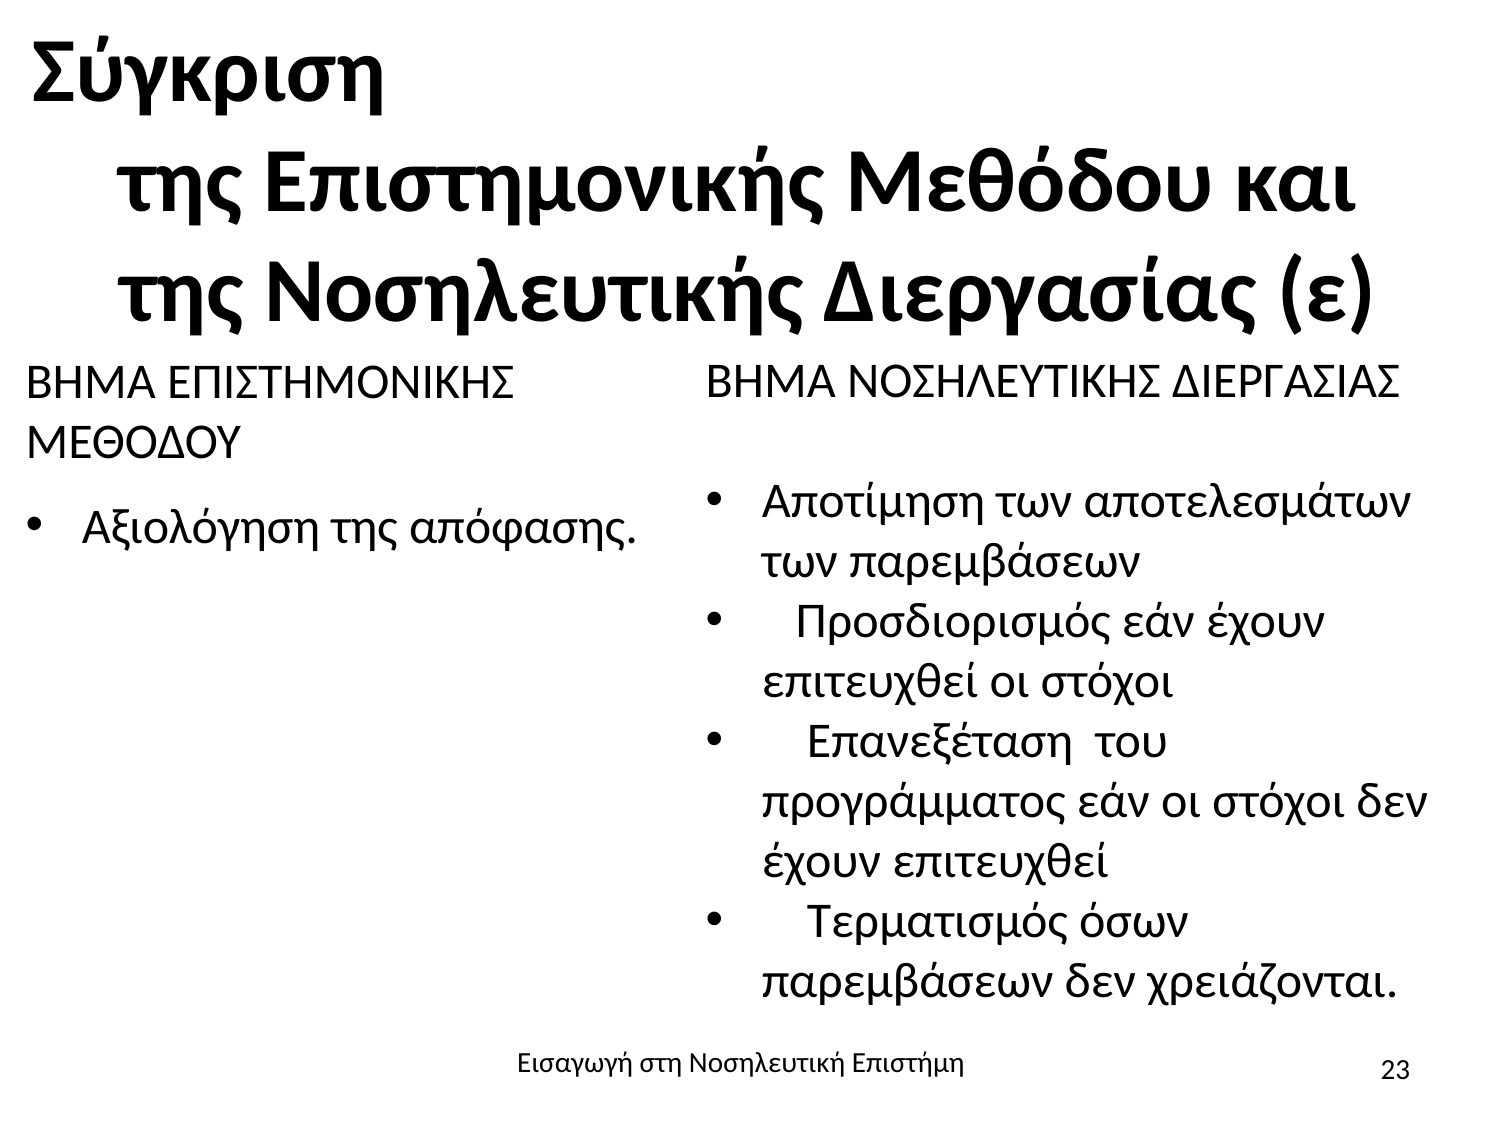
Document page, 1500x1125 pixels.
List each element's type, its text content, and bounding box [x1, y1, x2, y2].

text_box ΒΗΜΑ ΝΟΣΗΛΕΥΤΙΚΗΣ ΔΙΕΡΓΑΣΙΑΣ Αποτίμηση των αποτελεσμάτων των παρεμβάσεων Προσδιορισμός εάν έχουν επιτευχθεί οι στόχοι Επανεξέταση του προγράμματος εάν οι στόχοι δεν έχουν επιτευχθεί Τερματισμός όσων παρεμβάσεων δεν χρειάζονται. [690, 340, 1479, 1016]
list ΒΗΜΑ ΕΠΙΣΤΗΜΟΝΙΚΗΣ ΜΕΘΟΔΟΥ Αξιολόγηση της απόφασης. [10, 340, 669, 727]
text_box 23 [1074, 1042, 1425, 1103]
text_box Εισαγωγή στη Νοσηλευτική Επιστήμη [392, 1035, 1091, 1119]
title Σύγκριση της Επιστημονικής Μεθόδου και της Νοσηλευτικής Διεργασίας (ε) [0, 97, 1479, 252]
